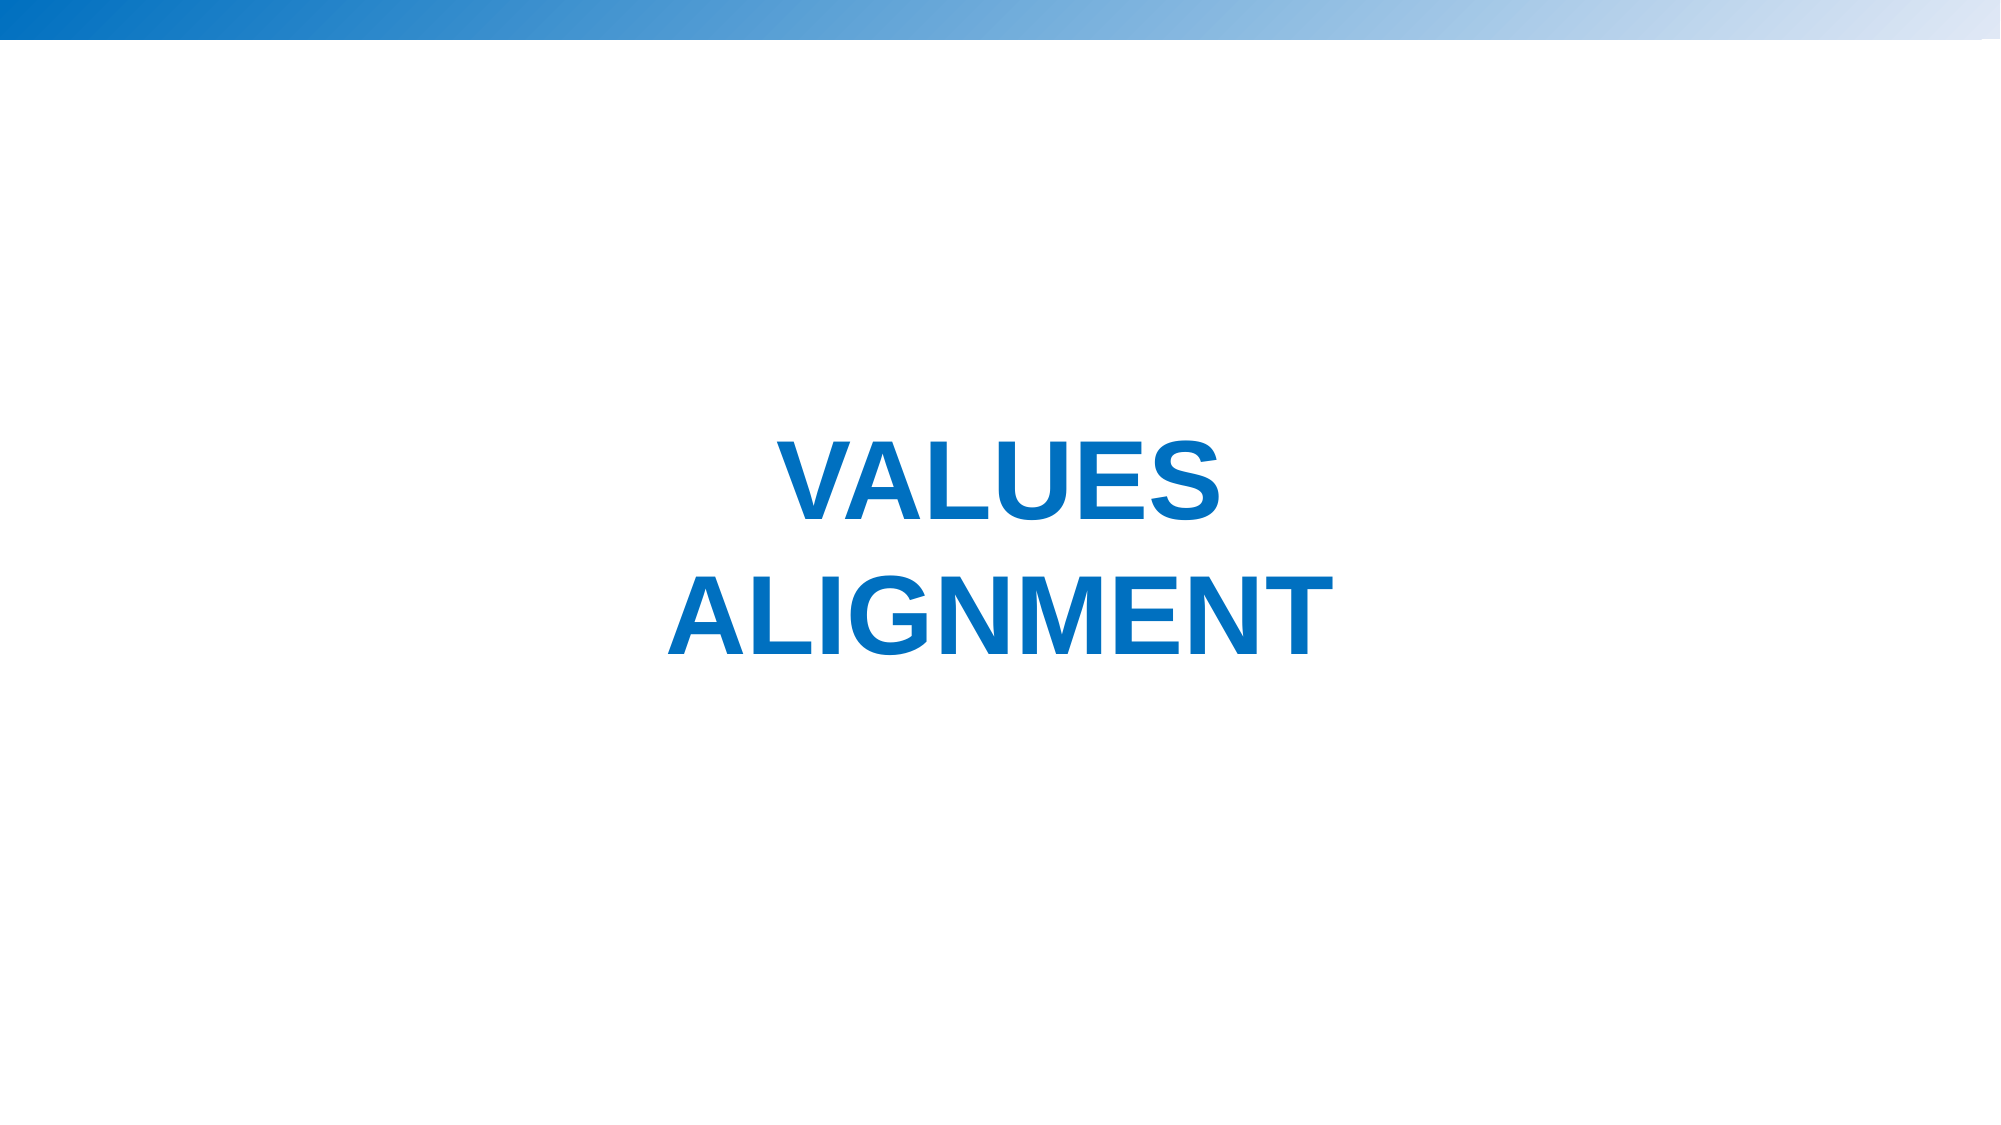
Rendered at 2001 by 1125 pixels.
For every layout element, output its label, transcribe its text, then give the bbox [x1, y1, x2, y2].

text_box VALUES ALIGNMENT [674, 436, 1328, 650]
